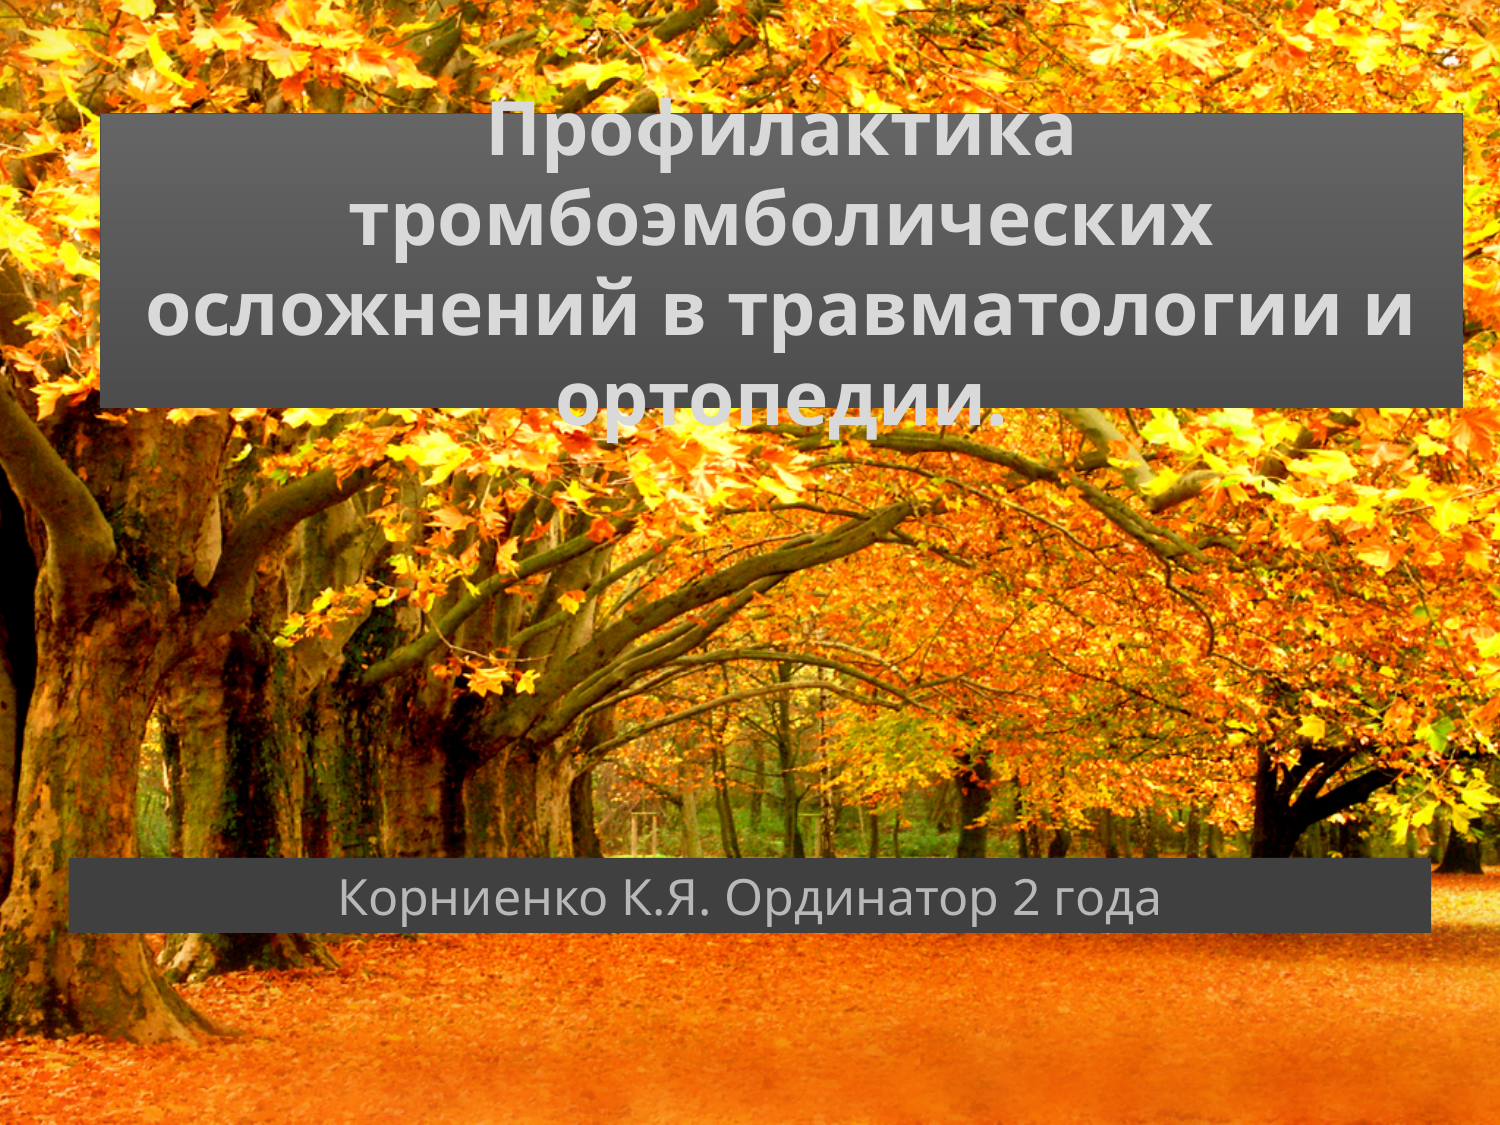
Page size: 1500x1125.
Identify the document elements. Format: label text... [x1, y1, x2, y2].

title Профилактика тромбоэмболических осложнений в травматологии и ортопедии. [100, 113, 1463, 408]
picture [0, 0, 1500, 1125]
subtitle Корниенко К.Я. Ординатор 2 года [68, 857, 1432, 933]
